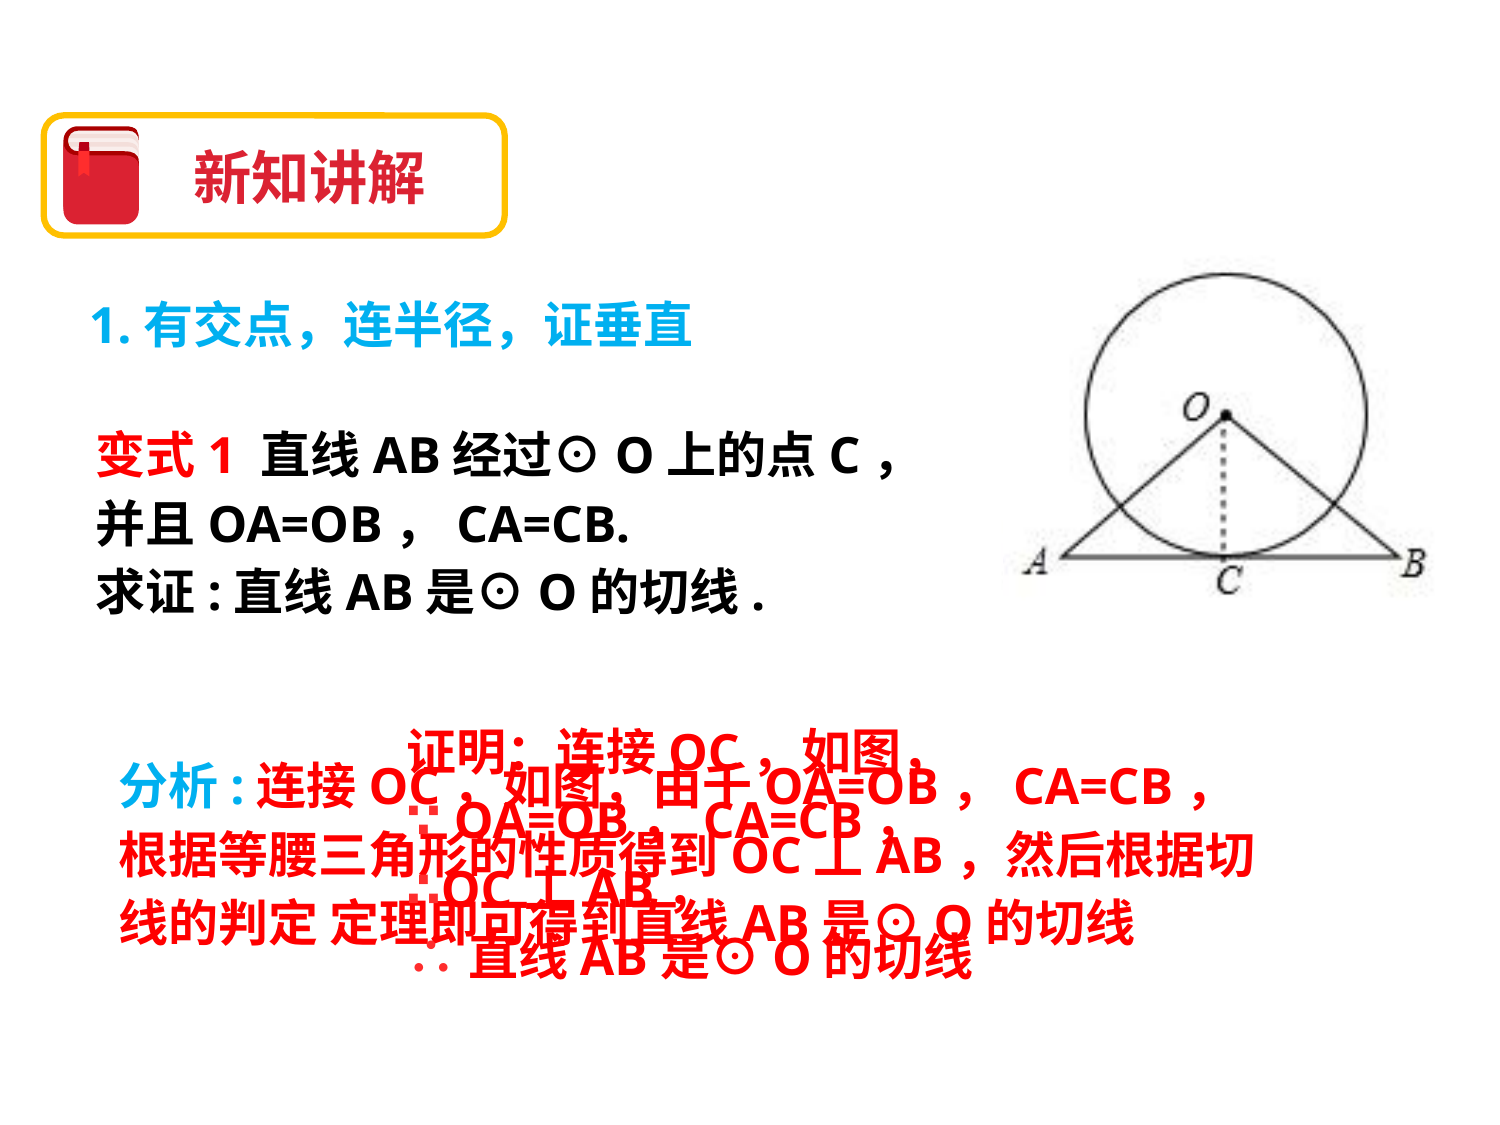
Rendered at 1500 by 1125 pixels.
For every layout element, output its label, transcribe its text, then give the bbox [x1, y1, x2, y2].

picture [992, 254, 1465, 615]
text_box 证明：连接OC，如图， ∵ OA=OB，CA=CB， ∴OC丄AB， ∴直线AB是⊙O的切线 [391, 704, 1142, 993]
text_box 分析:连接OC，如图，由千OA=OB，CA=CB，根据等腰三角形的性质得到OC丄AB，然后根据切线的判定 定理即可得到直线AB是⊙O的切线 [1142, 739, 1283, 959]
text_box 1.有交点，连半径，证垂直 [74, 277, 709, 361]
text_box 变式1 直线AB经过⊙O上的点C，并且OA=OB，CA=CB. 求证:直线AB是⊙O的切线. [80, 408, 972, 629]
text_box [43, 115, 505, 236]
text_box 分析:连接OC，如图，由千OA=OB，CA=CB，根据等腰三角形的性质得到OC丄AB，然后根据切线的判定 定理即可得到直线AB是⊙O的切线 [103, 739, 391, 959]
